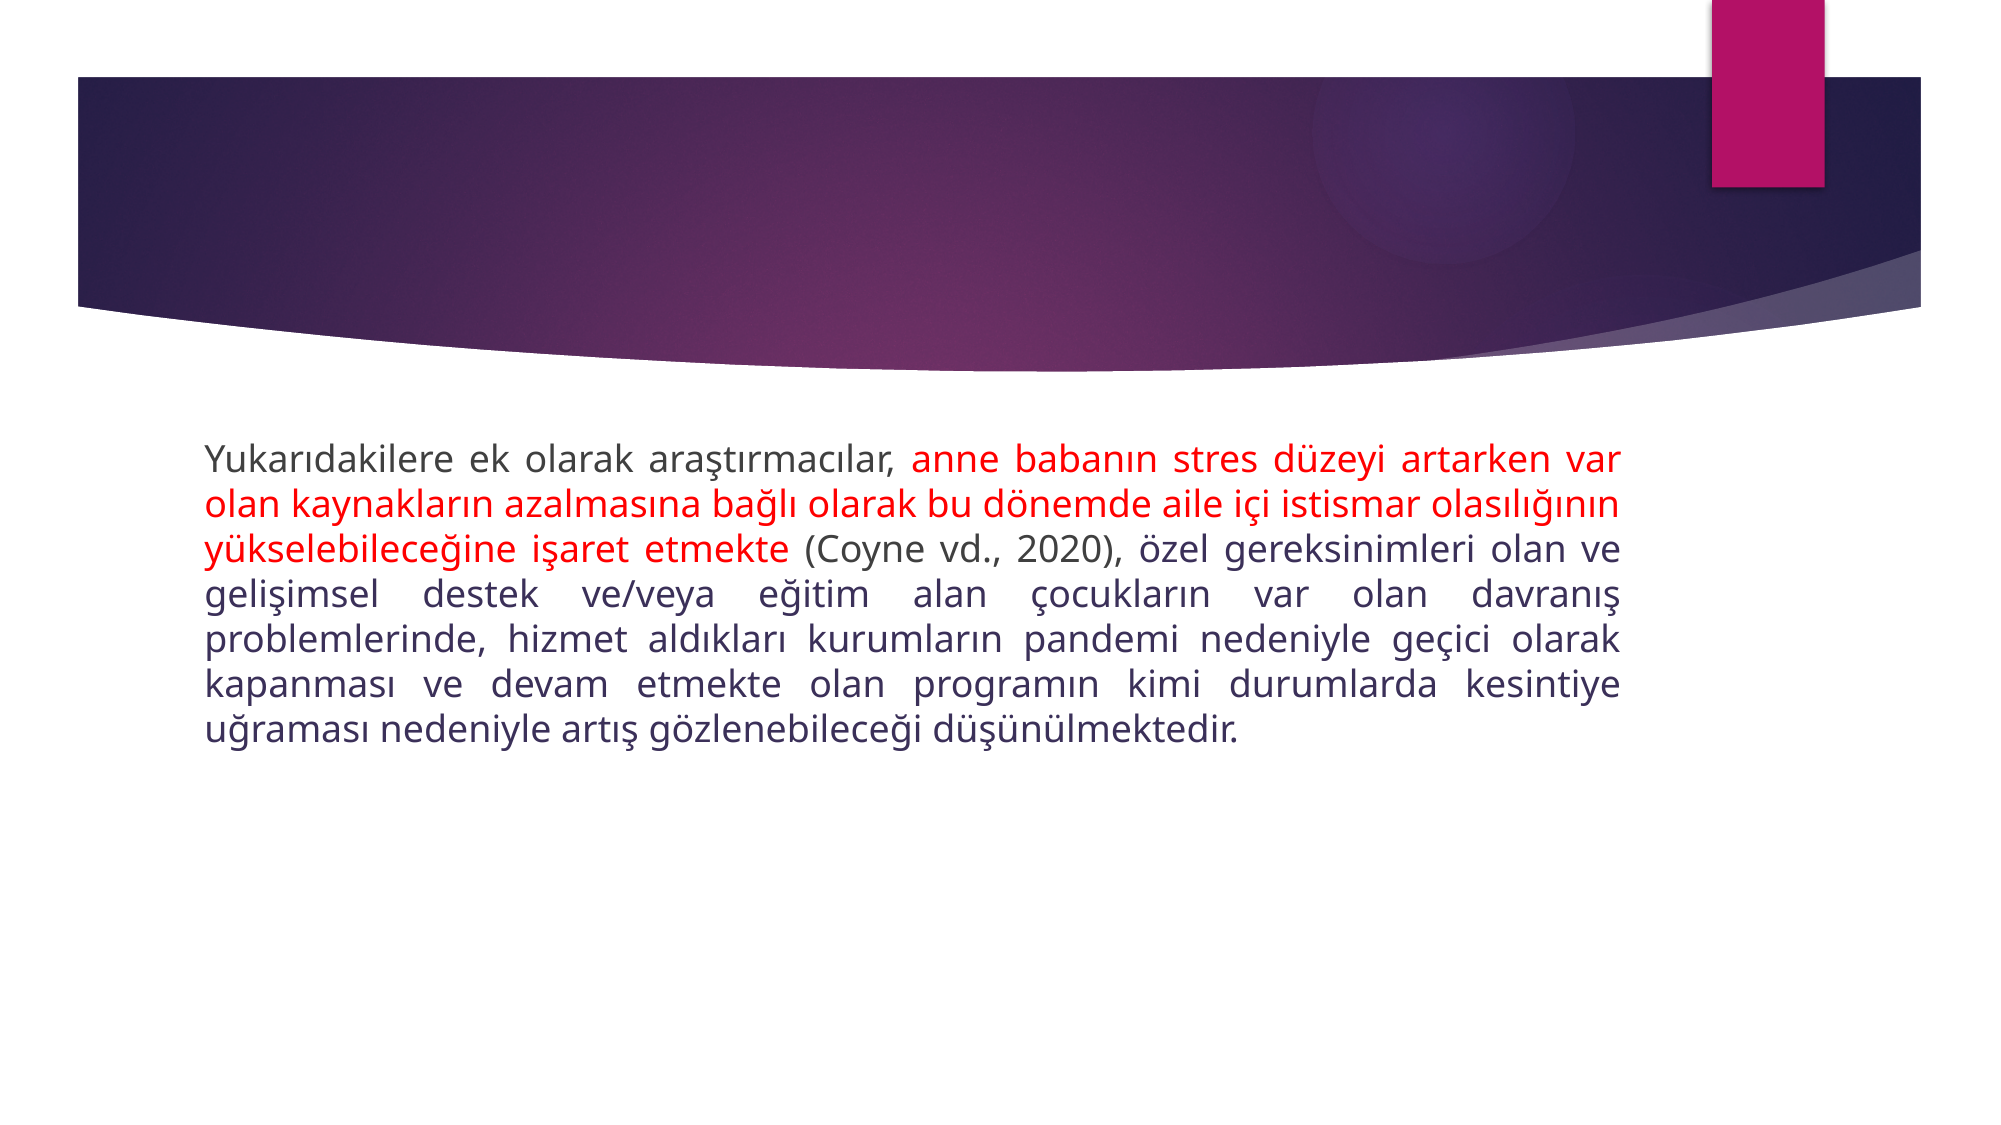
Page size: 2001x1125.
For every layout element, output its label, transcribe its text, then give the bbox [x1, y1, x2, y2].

list Yukarıdakilere ek olarak araştırmacılar, anne babanın stres düzeyi artarken var olan kaynakların azalmasına bağlı olarak bu dönemde aile içi istismar olasılığının yükselebileceğine işaret etmekte (Coyne vd., 2020), özel gereksinimleri olan ve gelişimsel destek ve/veya eğitim alan çocukların var olan davranış problemlerinde, hizmet aldıkları kurumların pandemi nedeniyle geçici olarak kapanması ve devam etmekte olan programın kimi durumlarda kesintiye uğraması nedeniyle artış gözlenebileceği düşünülmektedir. [189, 427, 1638, 988]
